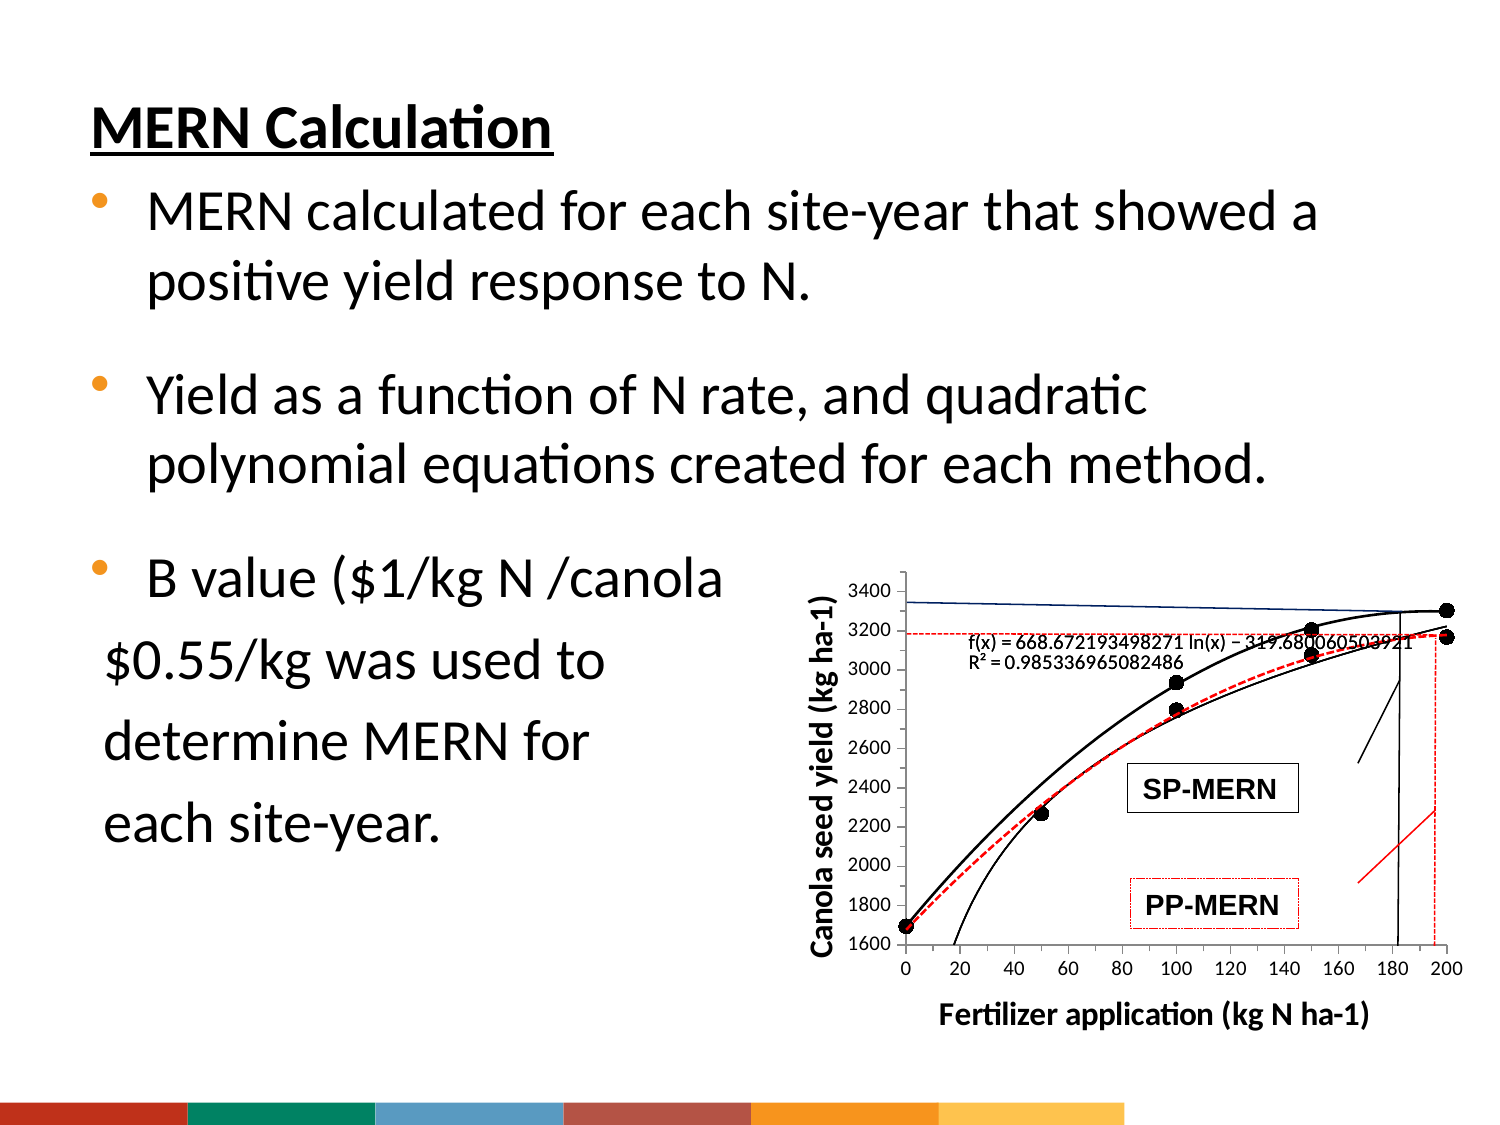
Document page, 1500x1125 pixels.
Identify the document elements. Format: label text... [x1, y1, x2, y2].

chart [796, 550, 1483, 1059]
list MERN Calculation MERN calculated for each site-year that showed a positive yield response to N. Yield as a function of N rate, and quadratic polynomial equations created for each method. B value ($1/kg N /canola $0.55/kg was used to determine MERN for each site-year. [75, 78, 1425, 1071]
